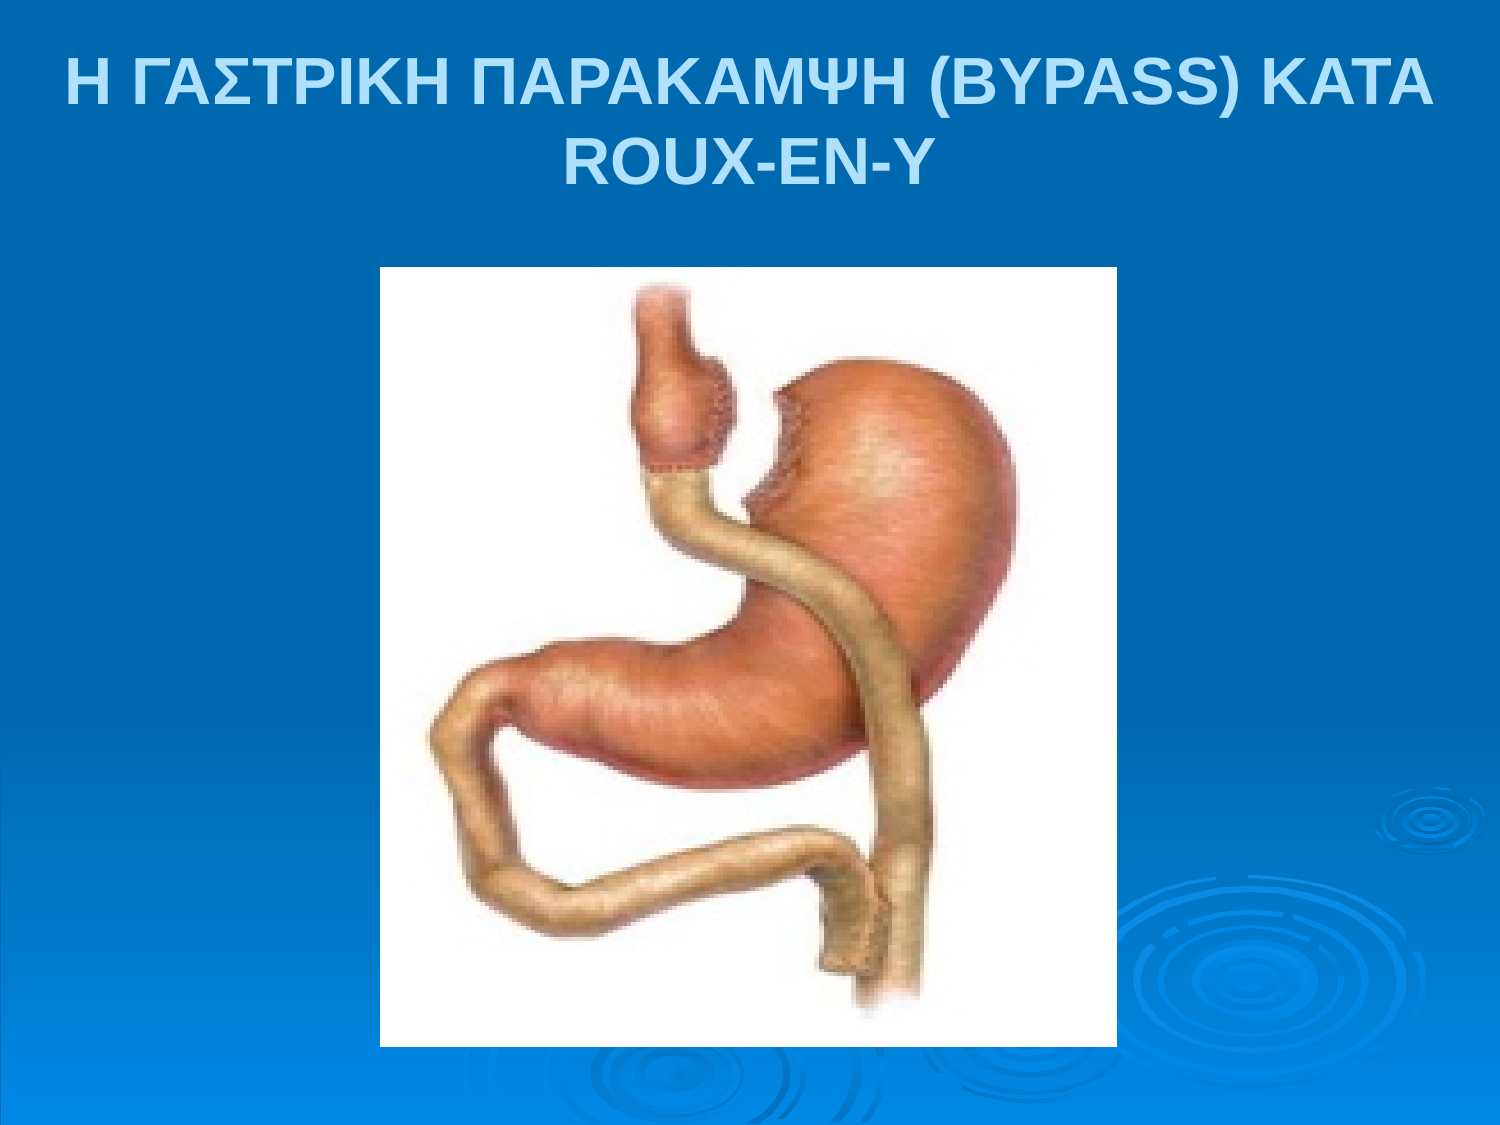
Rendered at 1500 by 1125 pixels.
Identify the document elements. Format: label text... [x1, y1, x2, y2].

text_box Η ΓΑΣΤΡΙΚΗ ΠΑΡΑΚΑΜΨΗ (BYPASS) ΚΑΤΑ ROUX-EN-Y [41, 30, 1459, 206]
picture [379, 266, 1117, 1048]
